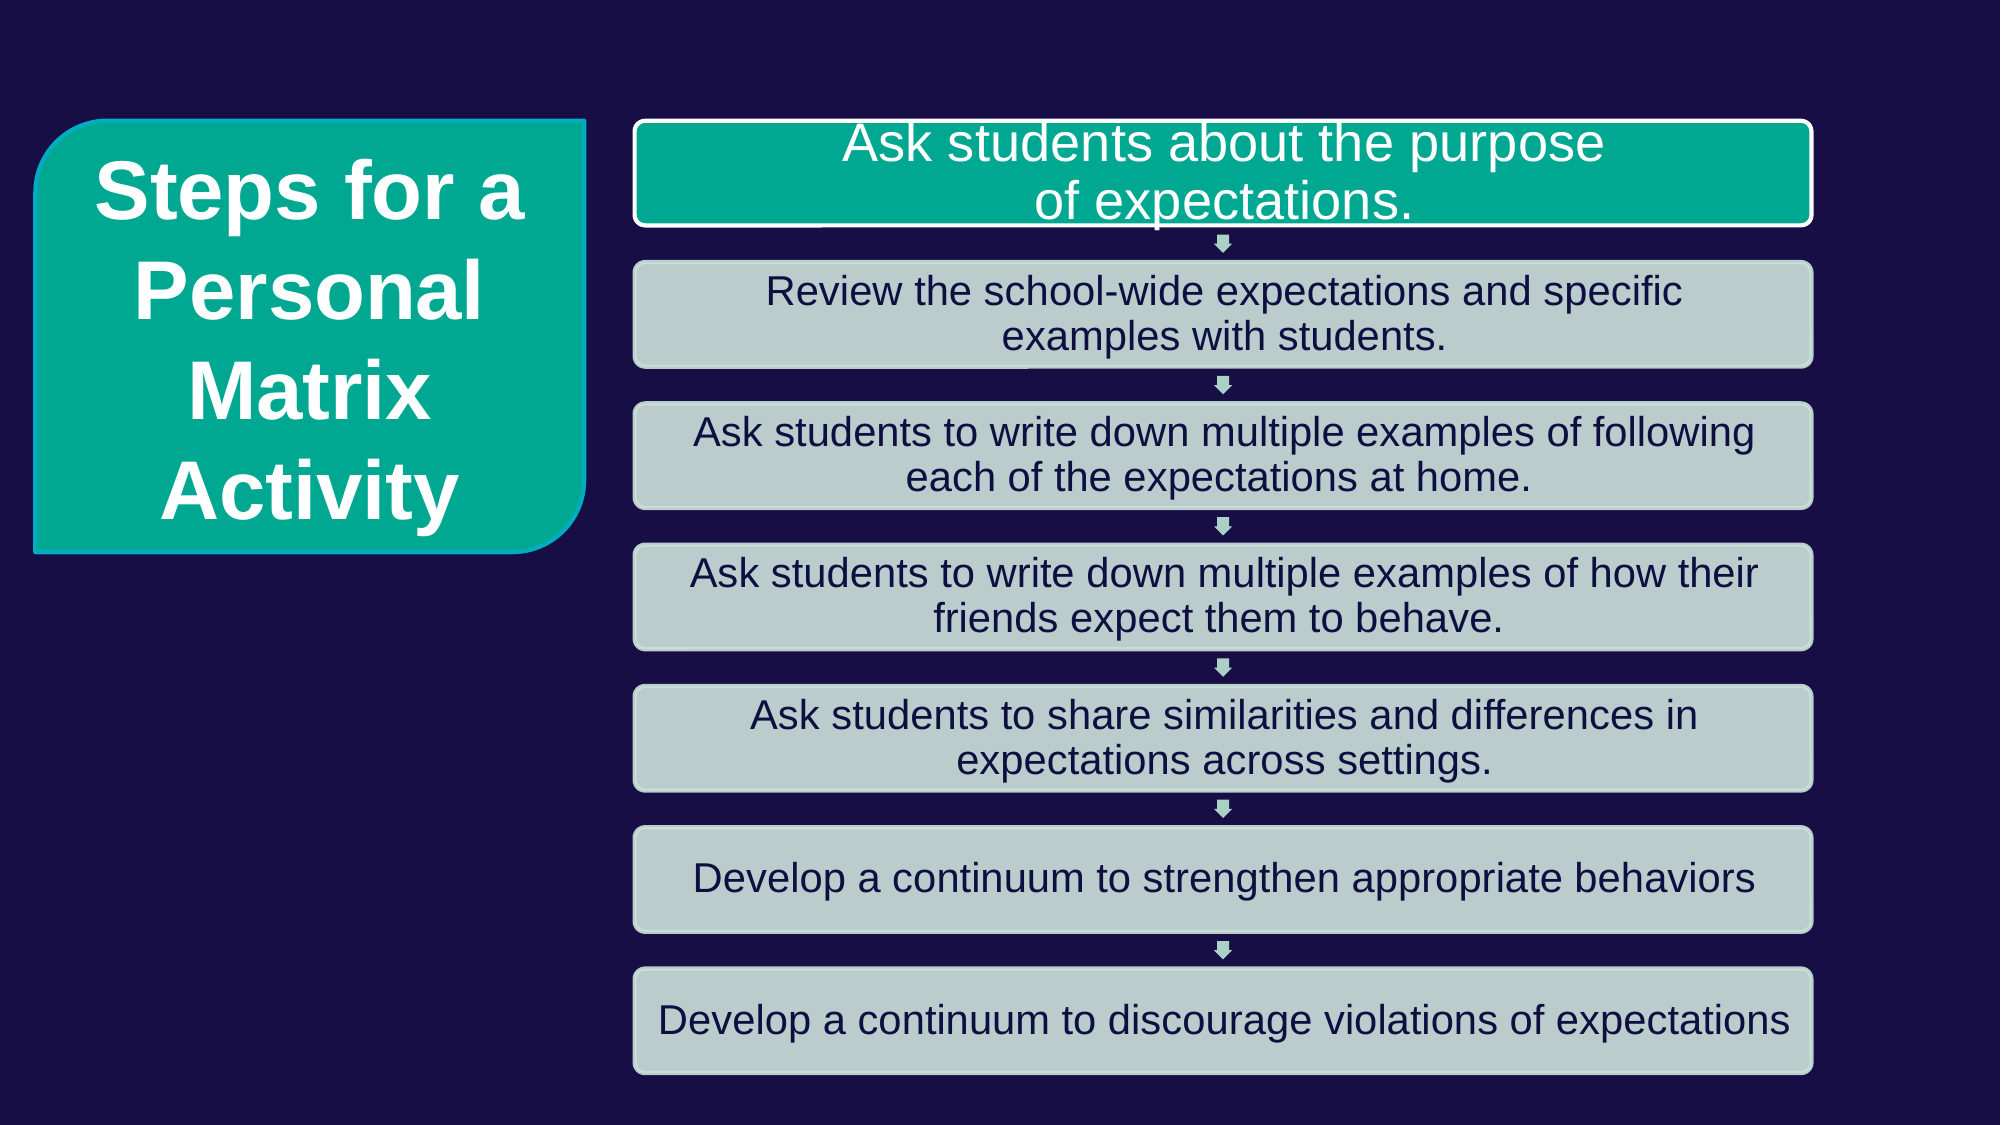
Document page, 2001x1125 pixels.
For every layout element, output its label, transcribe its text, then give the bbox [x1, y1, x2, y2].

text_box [632, 120, 1814, 1074]
text_box Steps for a Personal Matrix Activity [33, 118, 587, 555]
